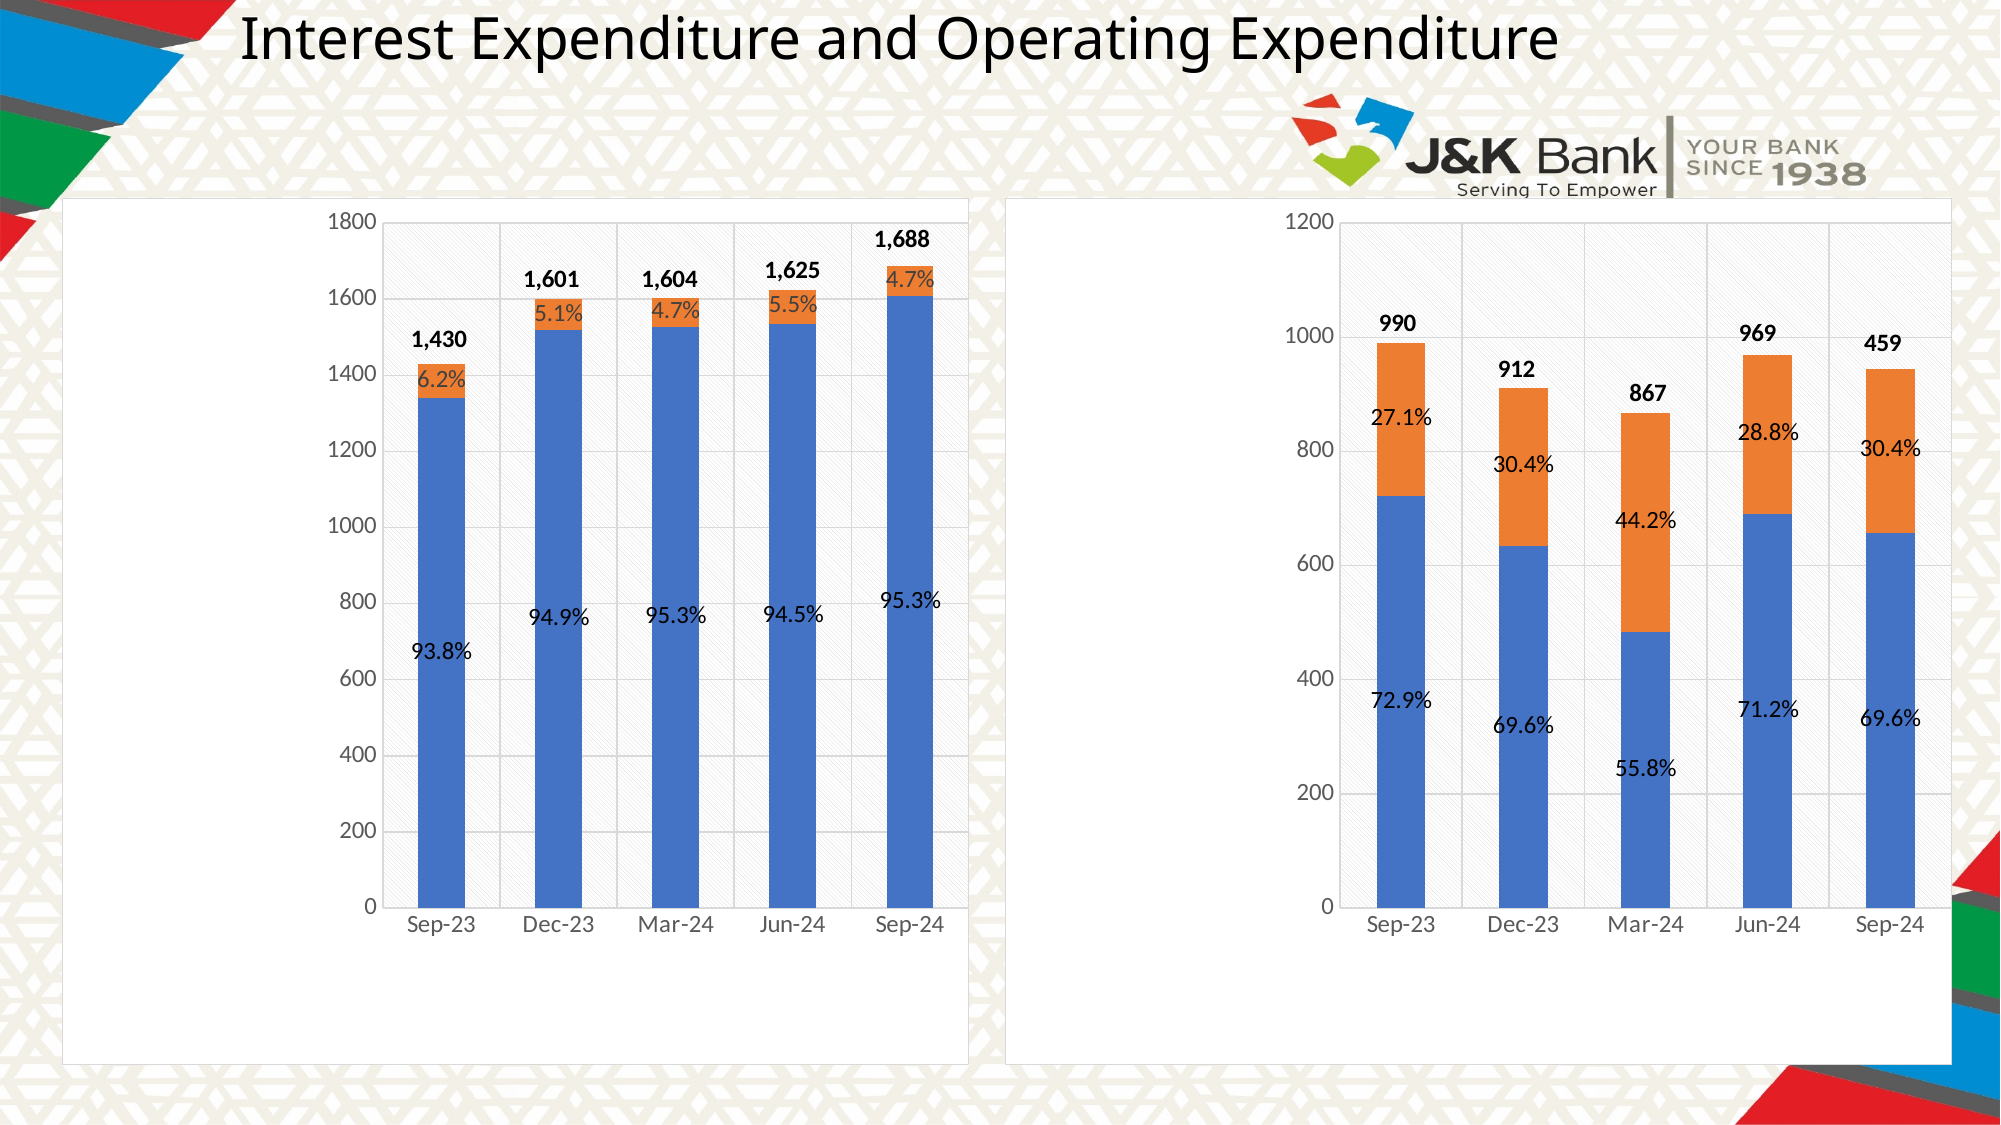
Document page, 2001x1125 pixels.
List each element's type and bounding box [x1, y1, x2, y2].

chart [1004, 197, 1953, 1066]
chart [61, 197, 970, 1066]
picture [0, 0, 2000, 1125]
